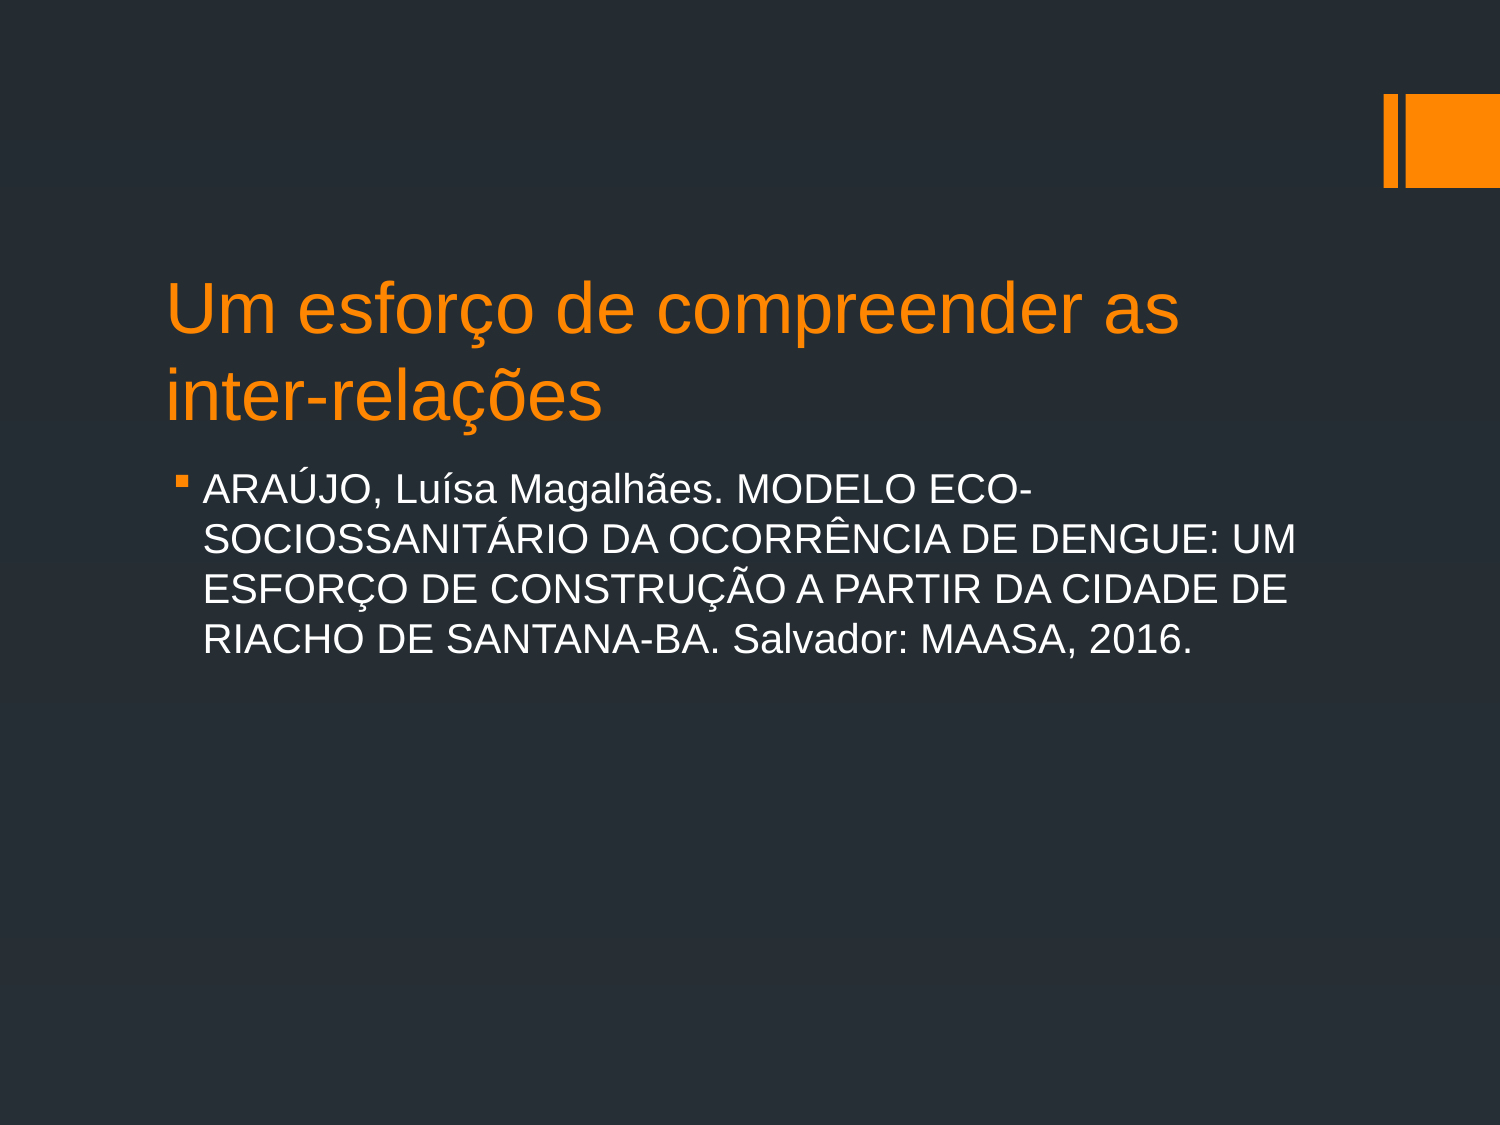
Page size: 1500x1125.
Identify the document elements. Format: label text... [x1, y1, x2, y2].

title Um esforço de compreender as inter-relações [150, 253, 1350, 443]
list ARAÚJO, Luísa Magalhães. MODELO ECO-SOCIOSSANITÁRIO DA OCORRÊNCIA DE DENGUE: UM ESFORÇO DE CONSTRUÇÃO A PARTIR DA CIDADE DE RIACHO DE SANTANA-BA. Salvador: MAASA, 2016. [150, 454, 1350, 1035]
